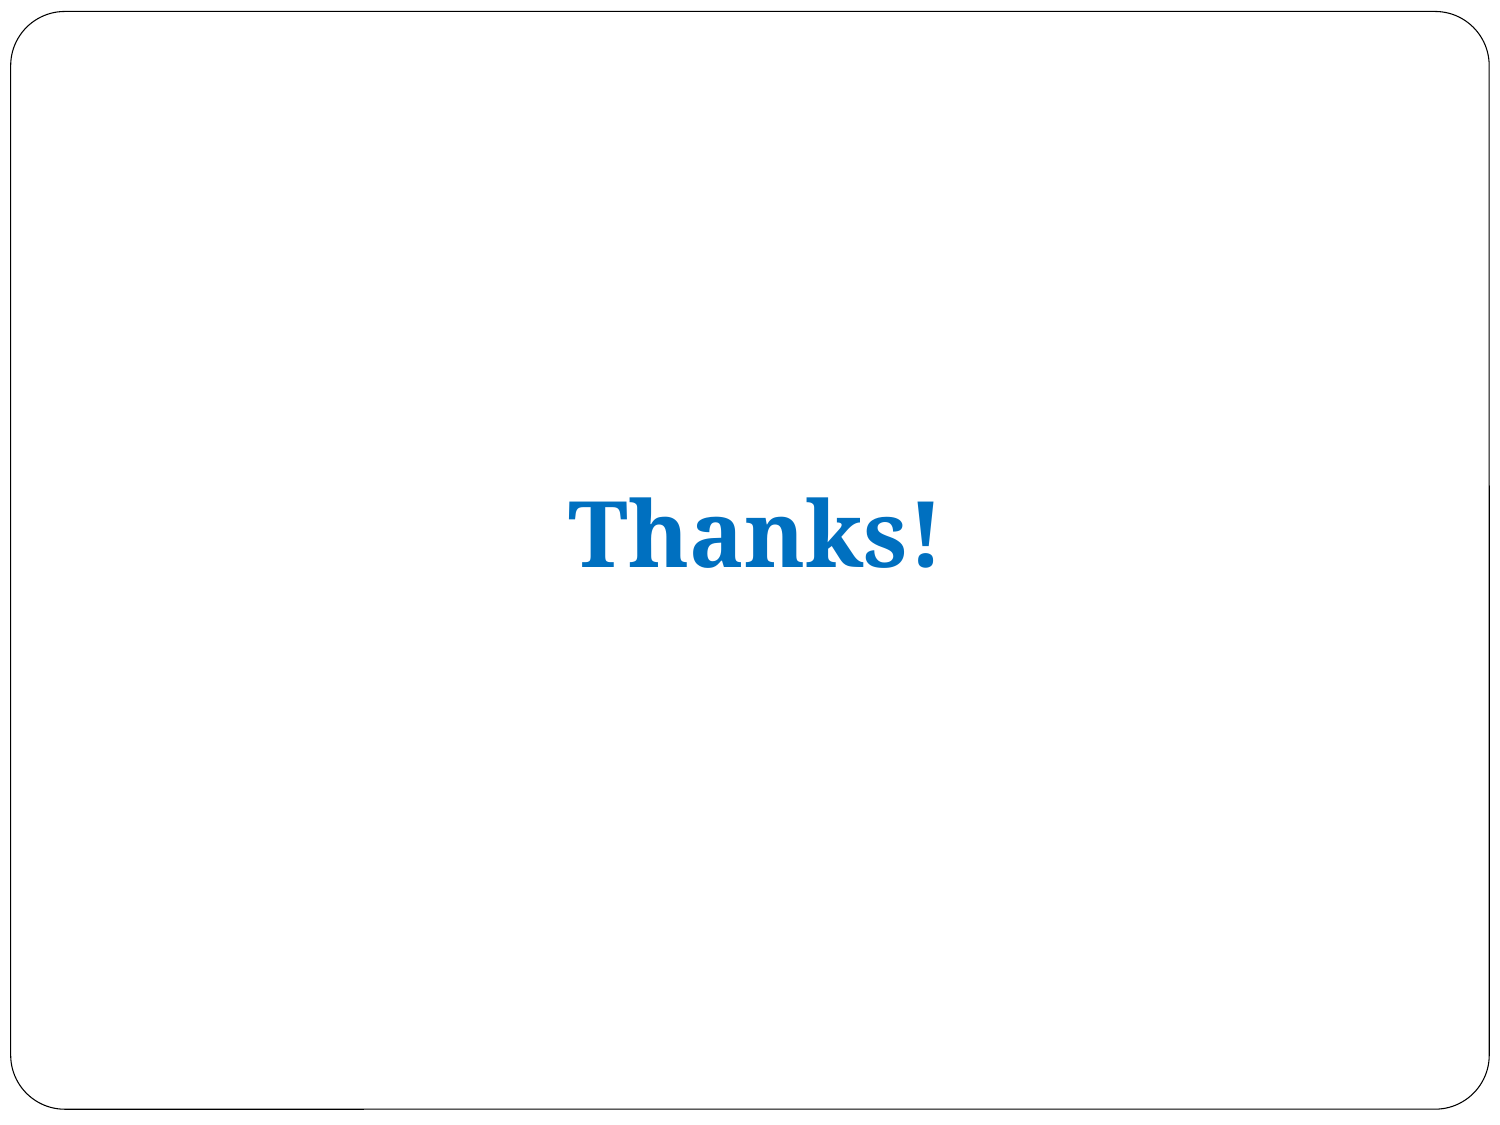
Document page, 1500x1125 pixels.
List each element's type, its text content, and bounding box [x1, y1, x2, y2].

list Thanks! [118, 237, 1394, 988]
